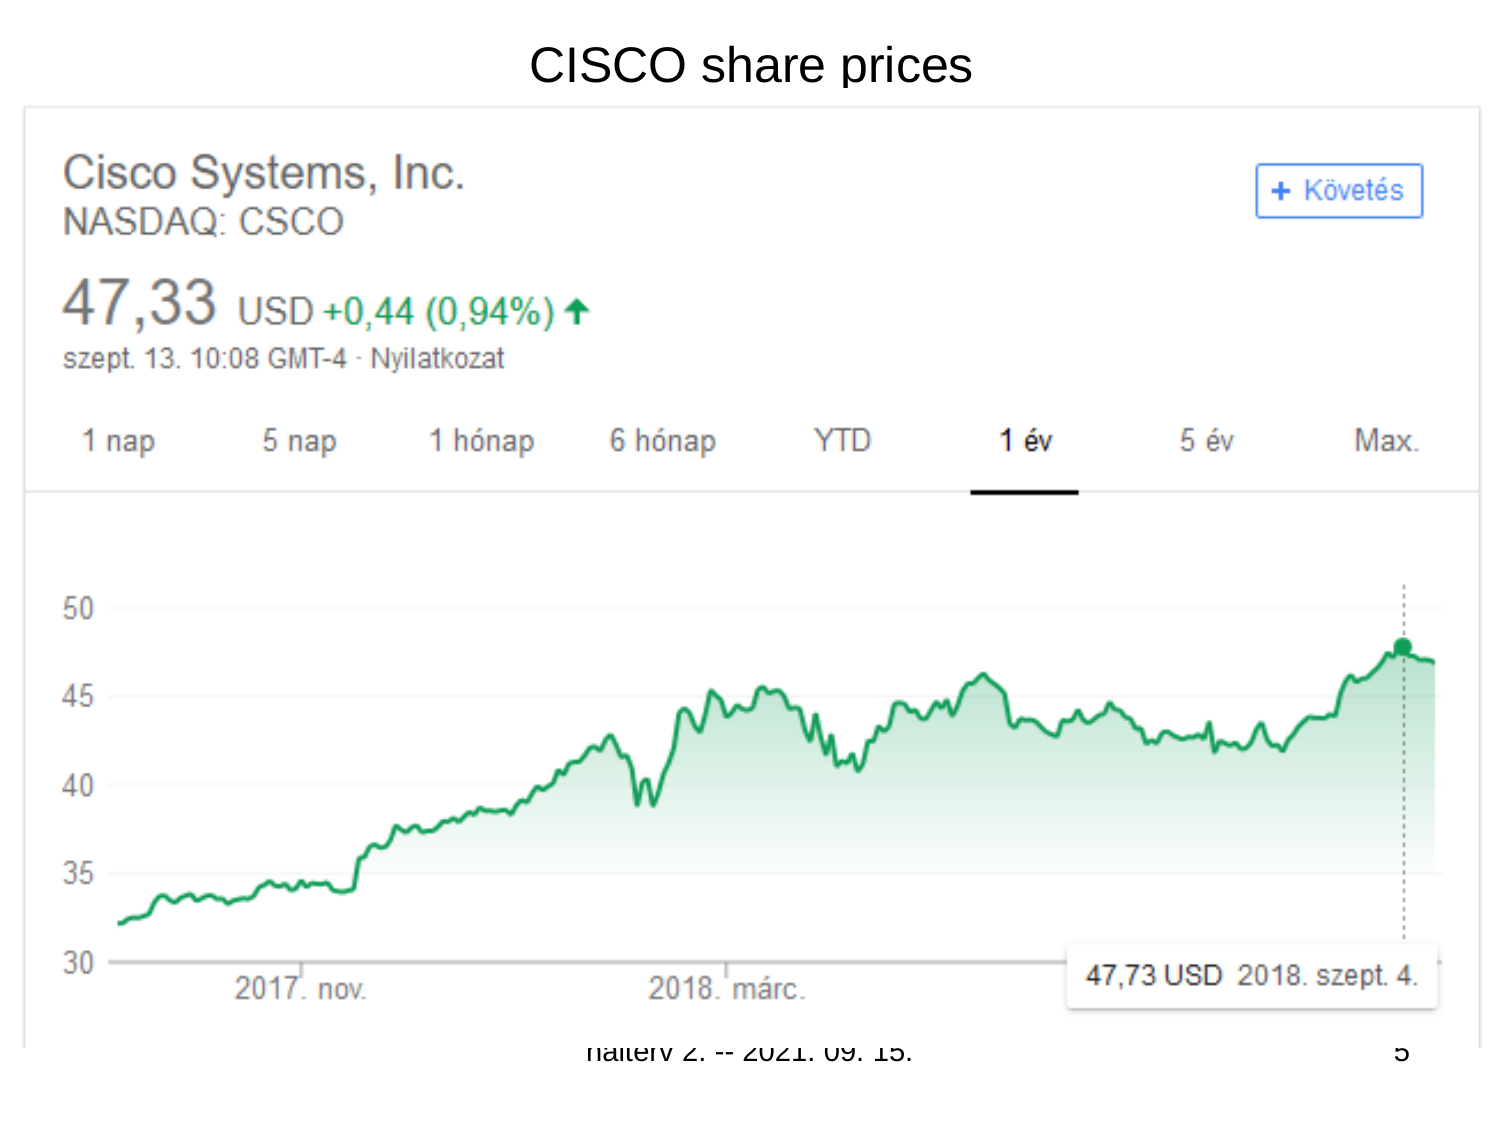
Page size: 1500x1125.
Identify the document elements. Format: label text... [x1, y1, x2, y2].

footer halterv 2. -- 2021. 09. 15. [512, 1056, 988, 1103]
picture [17, 88, 1500, 1048]
slide_number 5 [1074, 1056, 1426, 1103]
title CISCO share prices [76, 0, 1427, 87]
